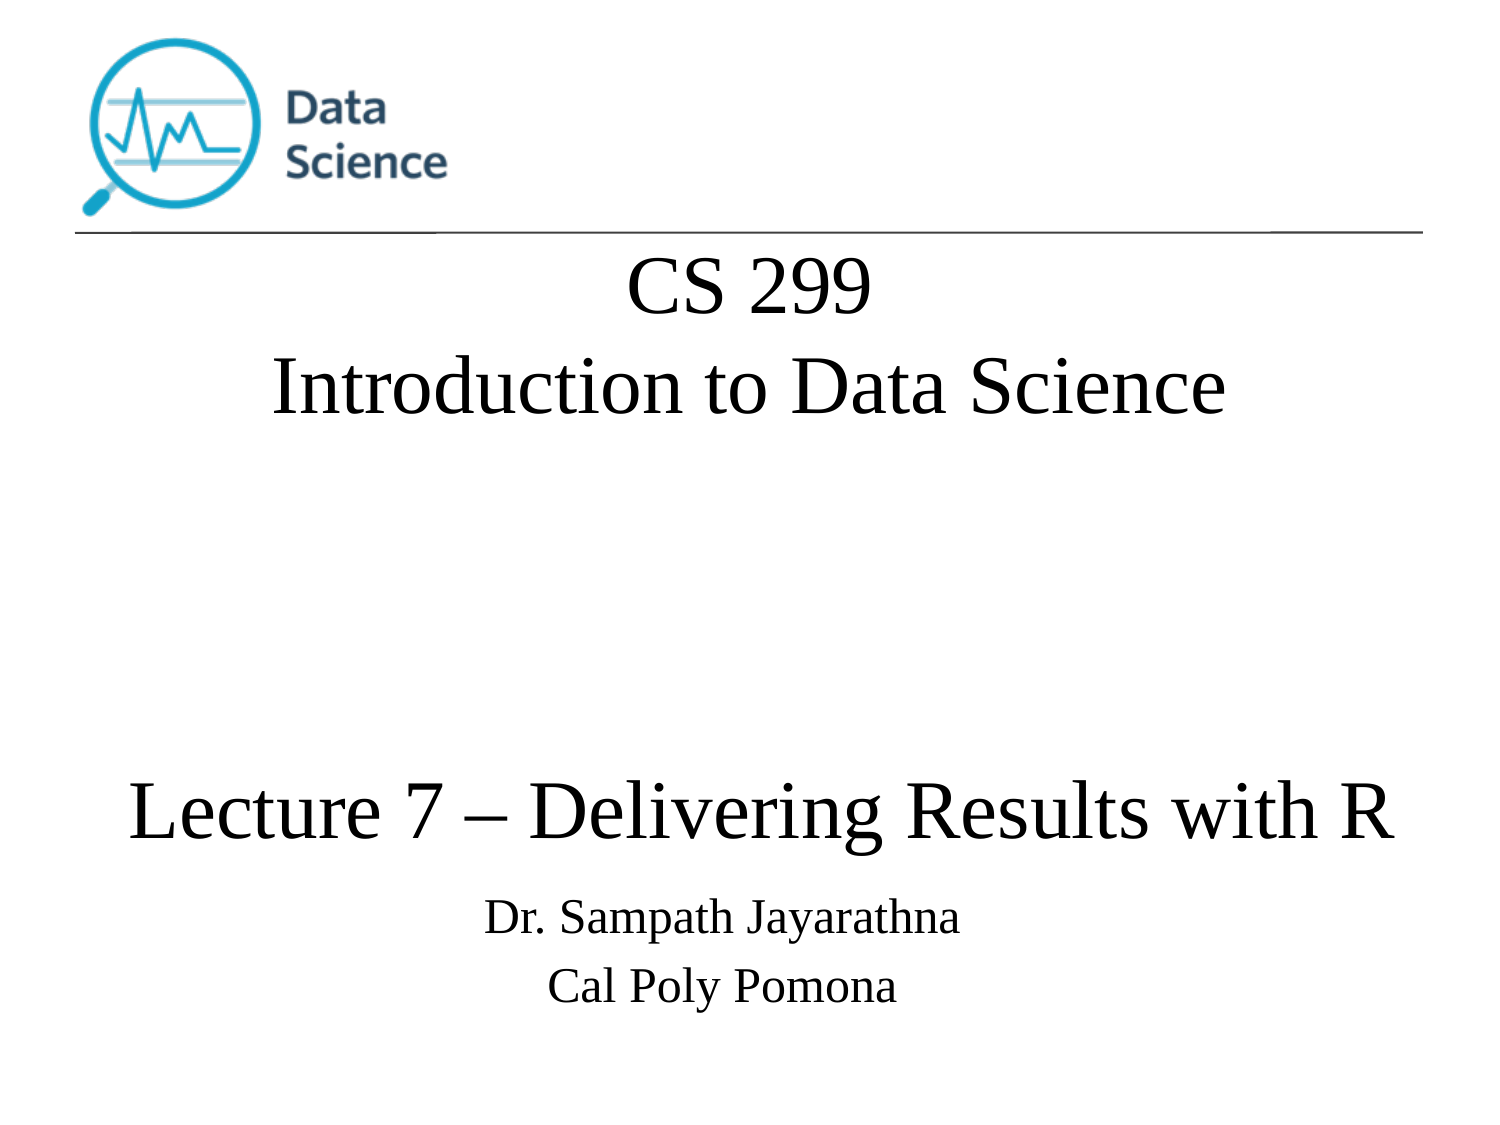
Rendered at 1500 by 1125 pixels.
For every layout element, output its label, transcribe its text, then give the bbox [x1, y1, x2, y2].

picture [55, 33, 620, 224]
title Lecture 7 – Delivering Results with R [58, 471, 1467, 864]
subtitle Dr. Sampath Jayarathna Cal Poly Pomona [159, 882, 1286, 1125]
text_box CS 299 Introduction to Data Science [228, 223, 1272, 439]
